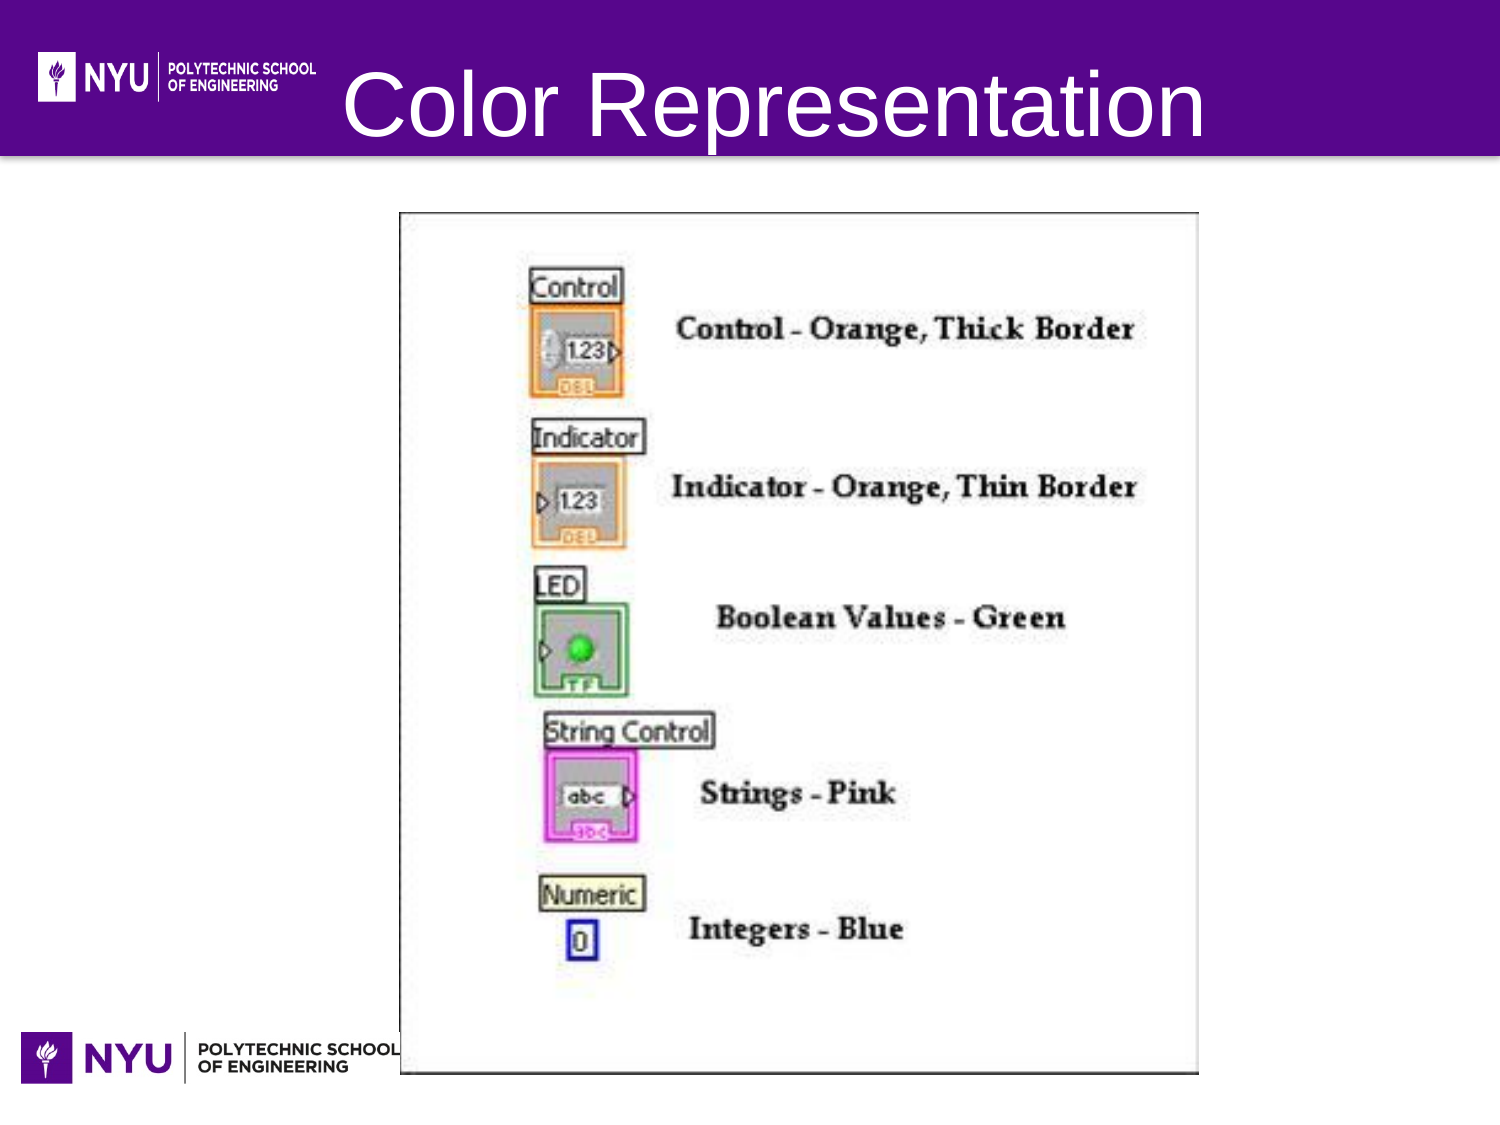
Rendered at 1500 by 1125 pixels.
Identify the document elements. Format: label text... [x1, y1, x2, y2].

picture [38, 52, 99, 102]
title Color Representation [99, 37, 1450, 163]
picture [21, 212, 1199, 1084]
